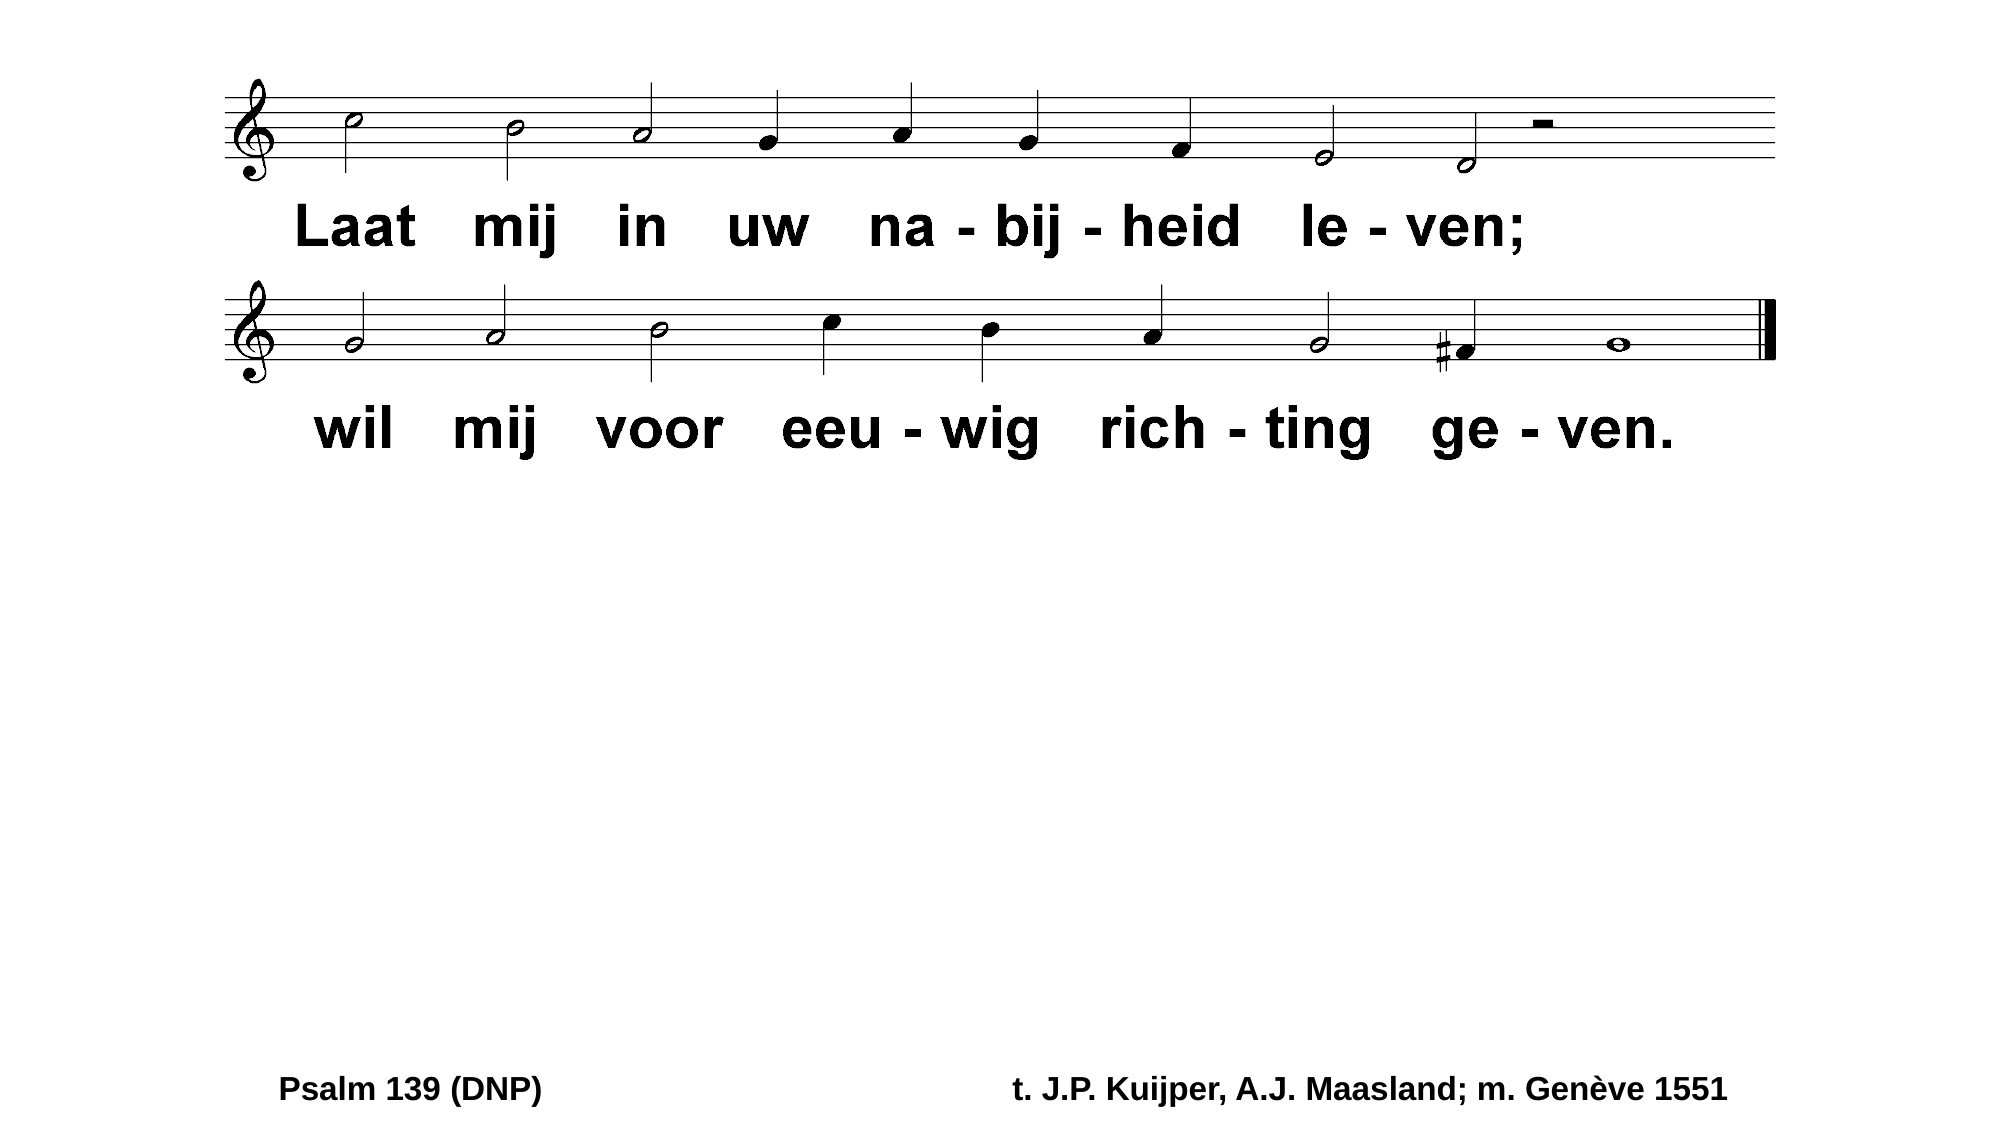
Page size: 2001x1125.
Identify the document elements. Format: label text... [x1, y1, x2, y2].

text_box Psalm 139 (DNP) t. J.P. Kuijper, A.J. Maasland; m. Genève 1551 [263, 1059, 1745, 1115]
picture [208, 62, 1792, 476]
